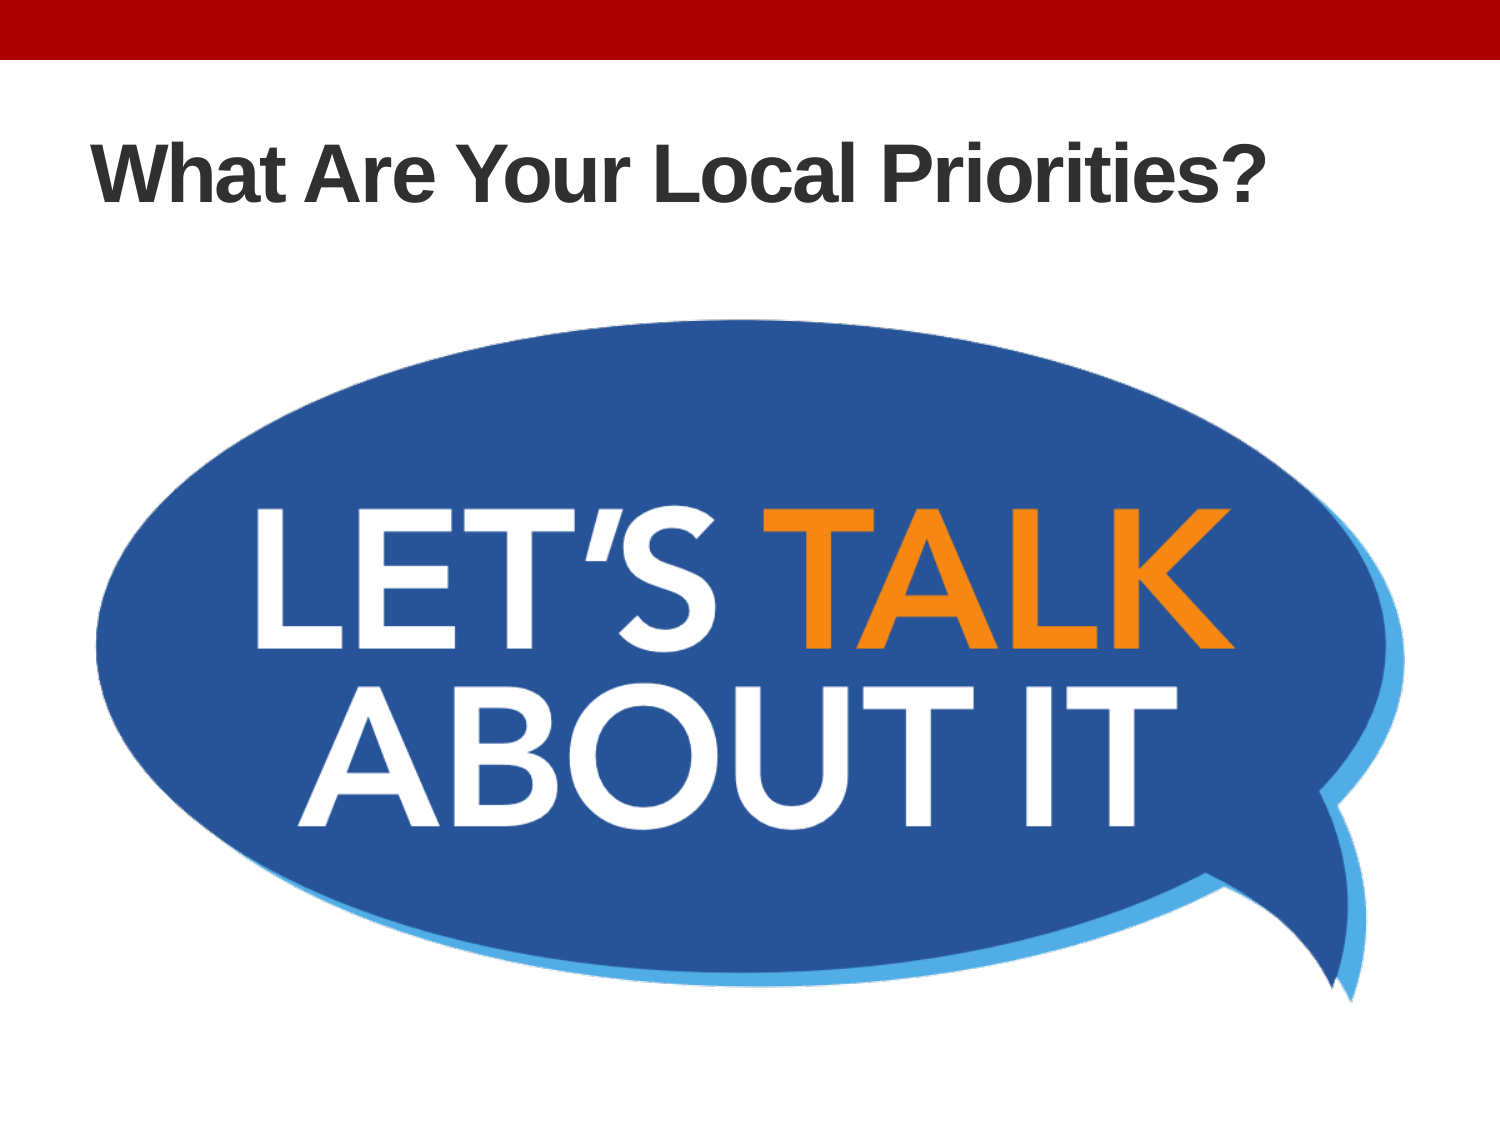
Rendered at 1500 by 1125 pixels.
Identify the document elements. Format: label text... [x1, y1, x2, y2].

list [74, 295, 1426, 1029]
title What Are Your Local Priorities? [75, 87, 1425, 250]
